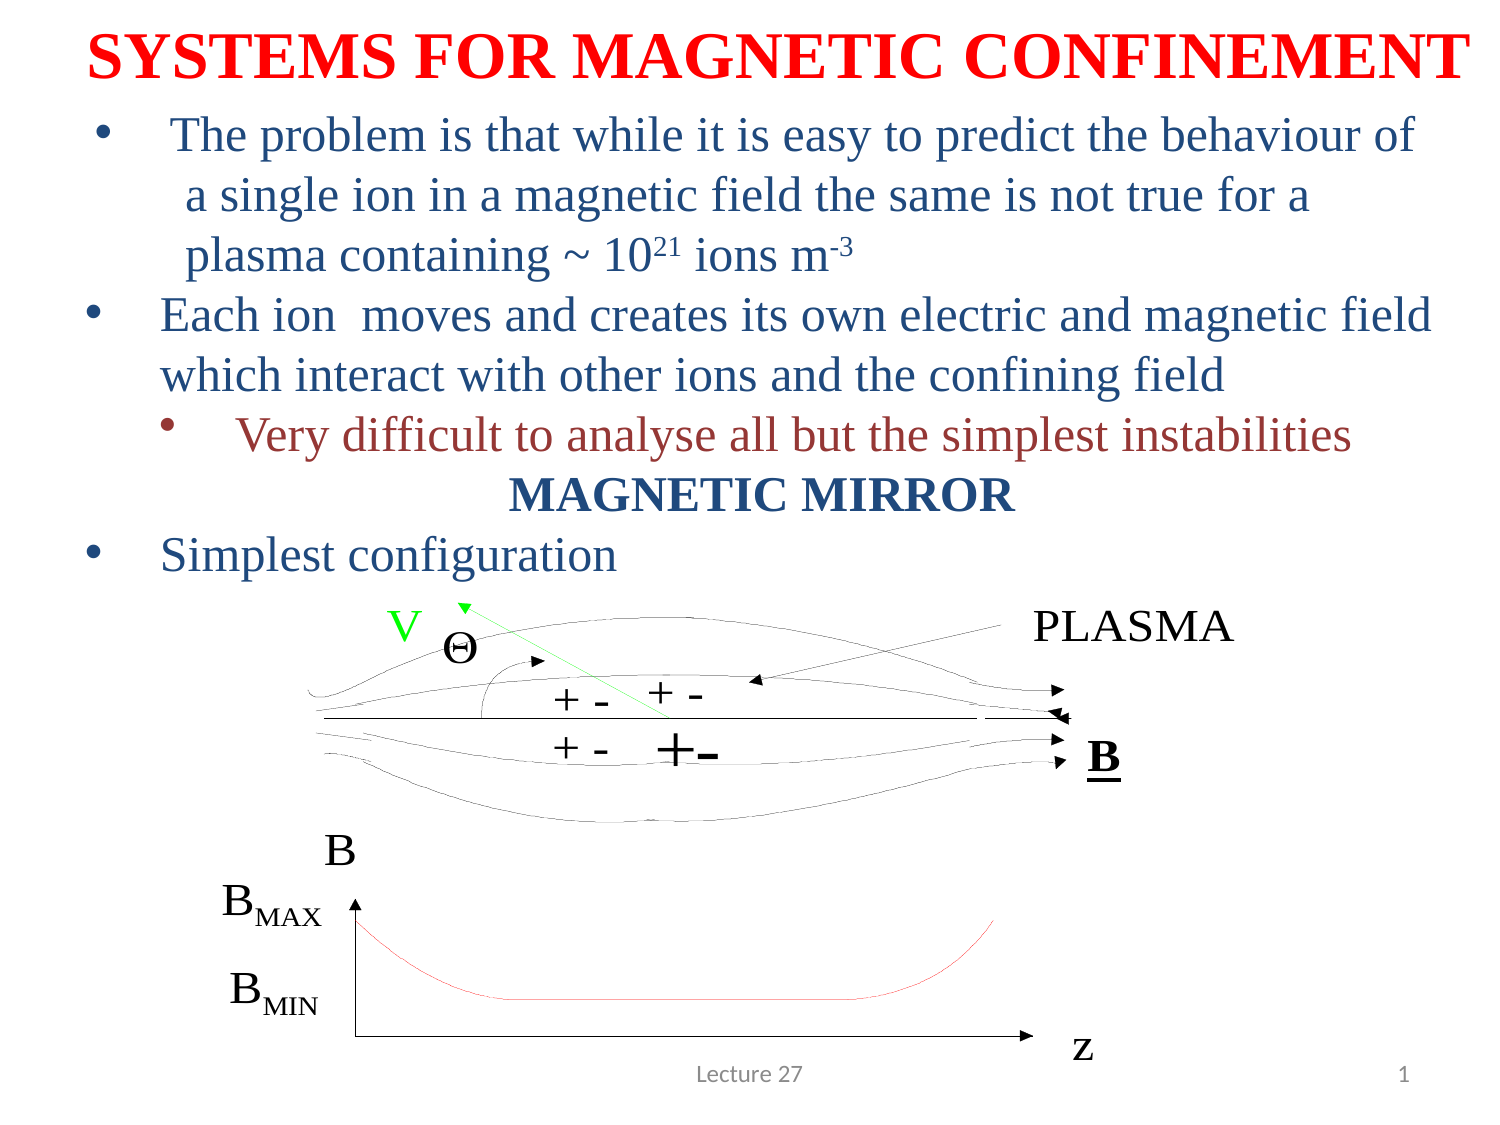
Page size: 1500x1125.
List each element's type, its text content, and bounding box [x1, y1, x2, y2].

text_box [189, 573, 1311, 1125]
title SYSTEMS FOR MAGNETIC CONFINEMENT [58, 0, 1500, 104]
text_box The problem is that while it is easy to predict the behaviour of a single ion in a magnetic field the same is not true for a plasma containing ~ 1021 ions m-3 Each ion moves and creates its own electric and magnetic field which interact with other ions and the confining field Very difficult to analyse all but the simplest instabilities MAGNETIC MIRROR Simplest configuration [70, 93, 1454, 589]
slide_number 1 [1315, 1042, 1425, 1103]
